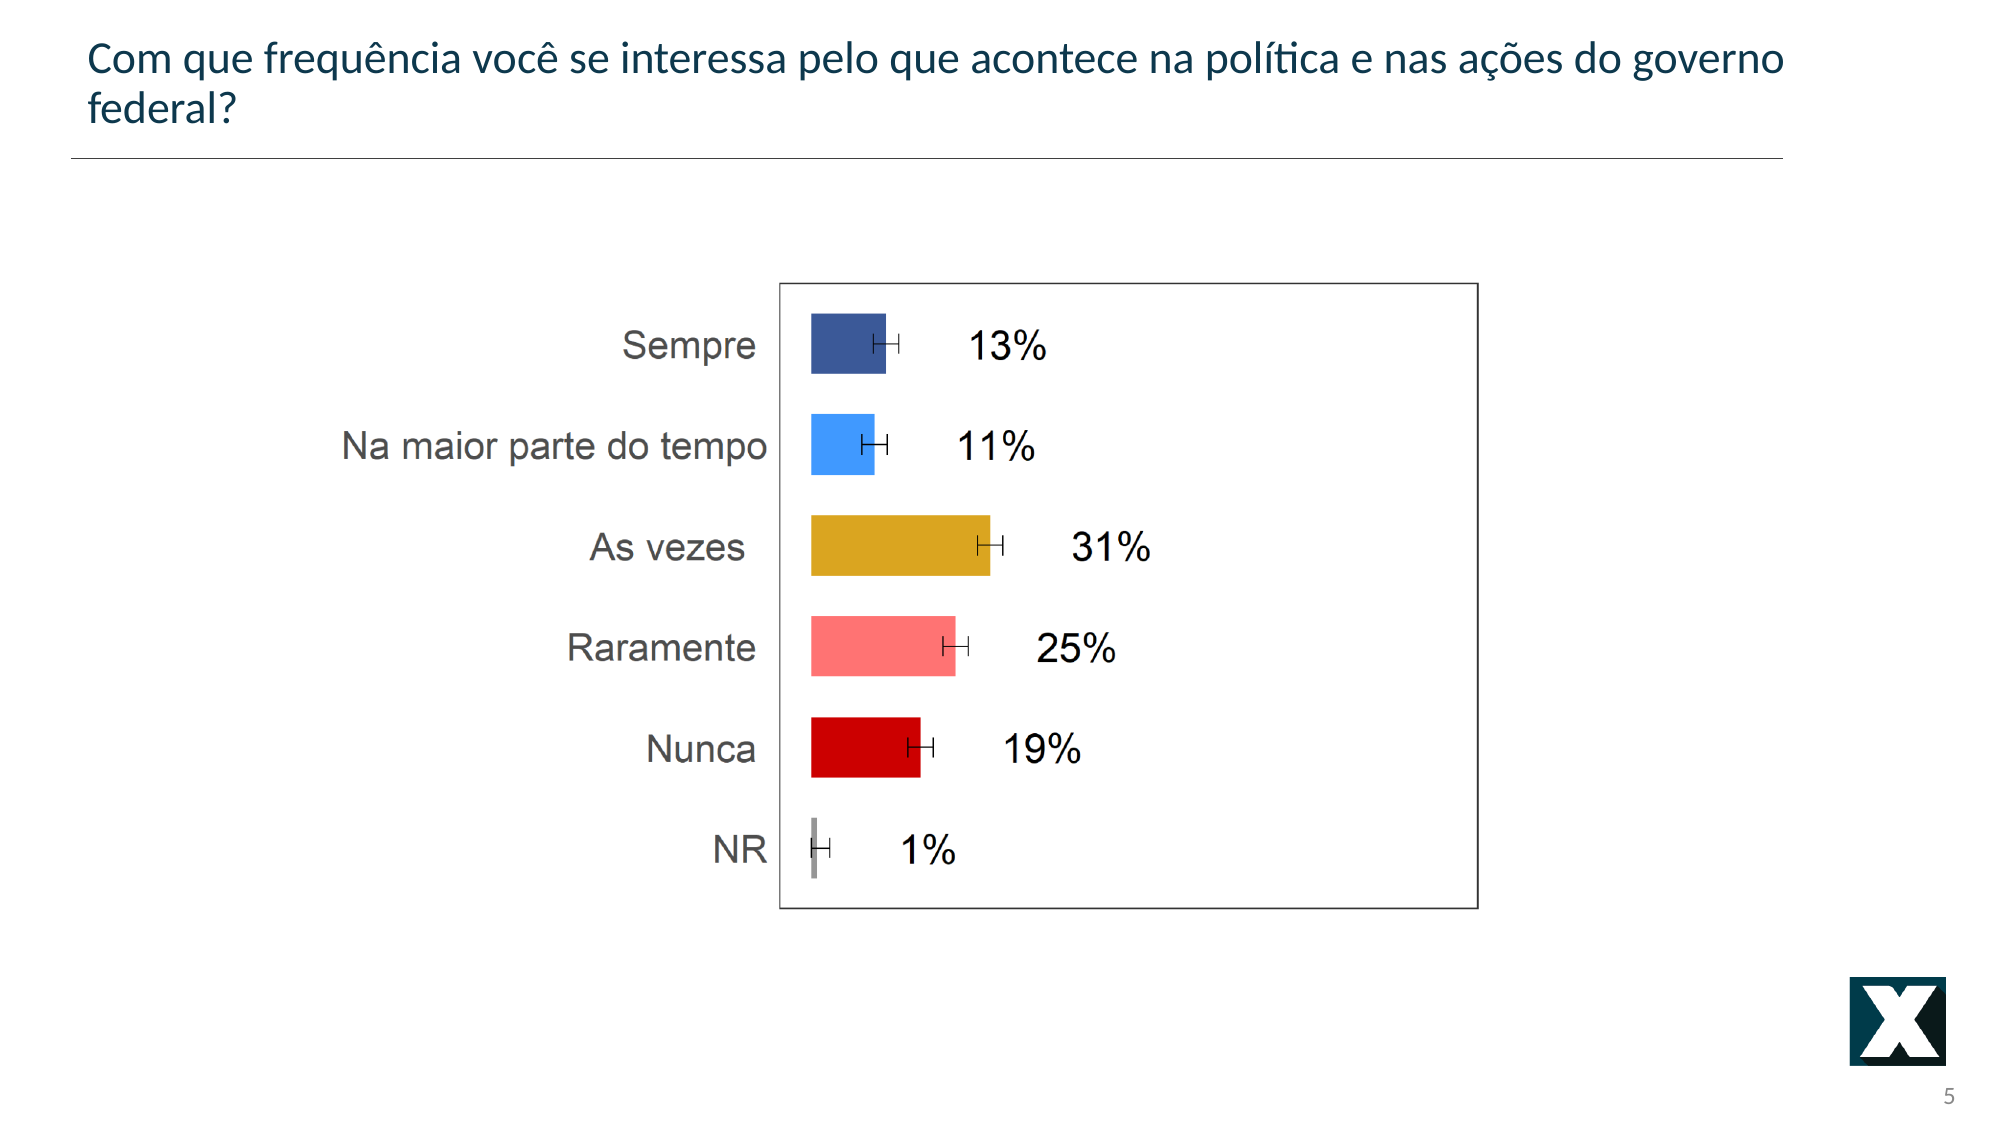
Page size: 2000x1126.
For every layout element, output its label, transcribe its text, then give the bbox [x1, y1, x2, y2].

picture [1861, 986, 1946, 1066]
picture [284, 270, 1491, 960]
title Com que frequência você se interessa pelo que acontece na política e nas ações do governo federal? [72, 25, 1831, 142]
